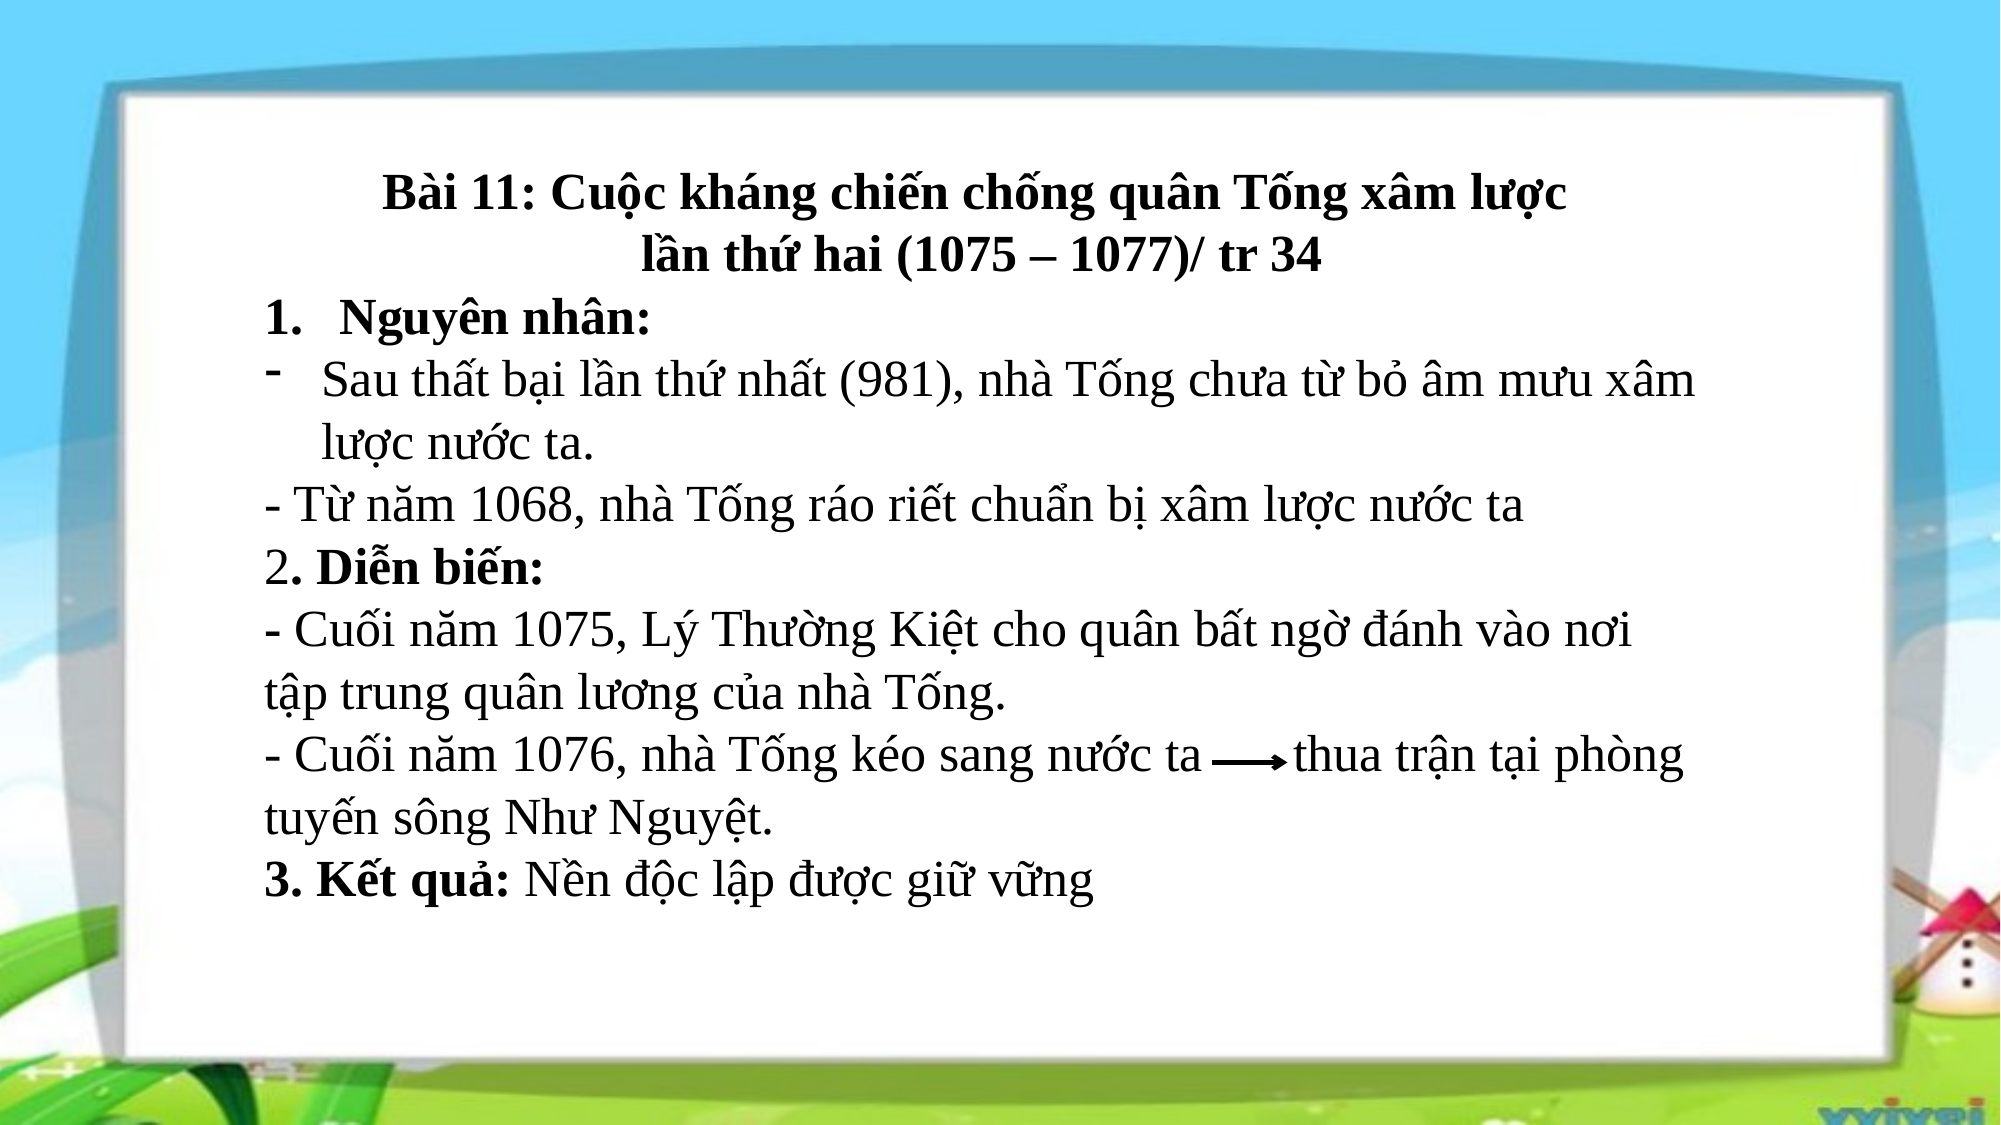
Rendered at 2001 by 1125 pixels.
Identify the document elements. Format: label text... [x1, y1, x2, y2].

picture [0, 0, 2001, 1125]
text_box Bài 11: Cuộc kháng chiến chống quân Tống xâm lược lần thứ hai (1075 – 1077)/ tr 34 Nguyên nhân: Sau thất bại lần thứ nhất (981), nhà Tống chưa từ bỏ âm mưu xâm lược nước ta. - Từ năm 1068, nhà Tống ráo riết chuẩn bị xâm lược nước ta 2. Diễn biến: - Cuối năm 1075, Lý Thường Kiệt cho quân bất ngờ đánh vào nơi tập trung quân lương của nhà Tống. - Cuối năm 1076, nhà Tống kéo sang nước ta thua trận tại phòng tuyến sông Như Nguyệt. 3. Kết quả: Nền độc lập được giữ vững [249, 149, 1715, 915]
